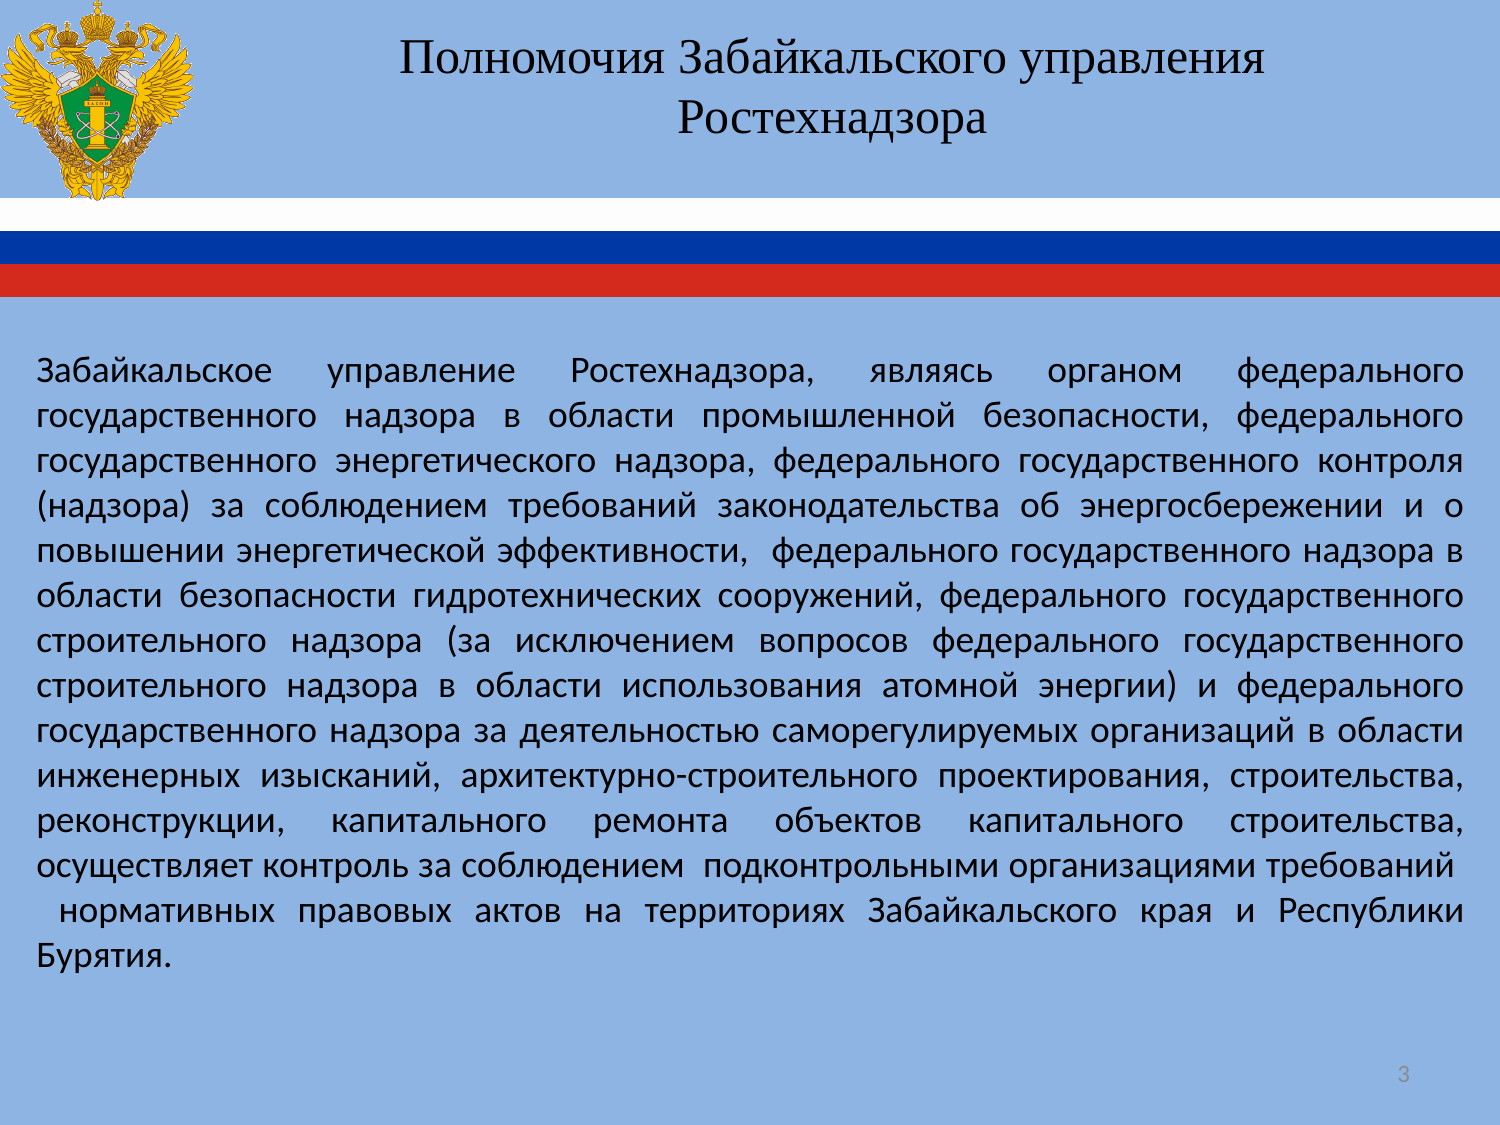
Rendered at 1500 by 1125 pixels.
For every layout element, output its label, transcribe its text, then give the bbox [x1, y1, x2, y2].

text_box Забайкальское управление Ростехнадзора, являясь органом федерального государственного надзора в области промышленной безопасности, федерального государственного энергетического надзора, федерального государственного контроля (надзора) за соблюдением требований законодательства об энергосбережении и о повышении энергетической эффективности, федерального государственного надзора в области безопасности гидротехнических сооружений, федерального государственного строительного надзора (за исключением вопросов федерального государственного строительного надзора в области использования атомной энергии) и федерального государственного надзора за деятельностью саморегулируемых организаций в области инженерных изысканий, архитектурно-строительного проектирования, строительства, реконструкции, капитального ремонта объектов капитального строительства, осуществляет контроль за соблюдением подконтрольными организациями требований нормативных правовых актов на территориях Забайкальского края и Республики Бурятия. [21, 338, 1481, 983]
picture [0, 0, 1500, 297]
text_box Полномочия Забайкальского управления Ростехнадзора [230, 15, 1435, 196]
slide_number 3 [1074, 1042, 1425, 1103]
